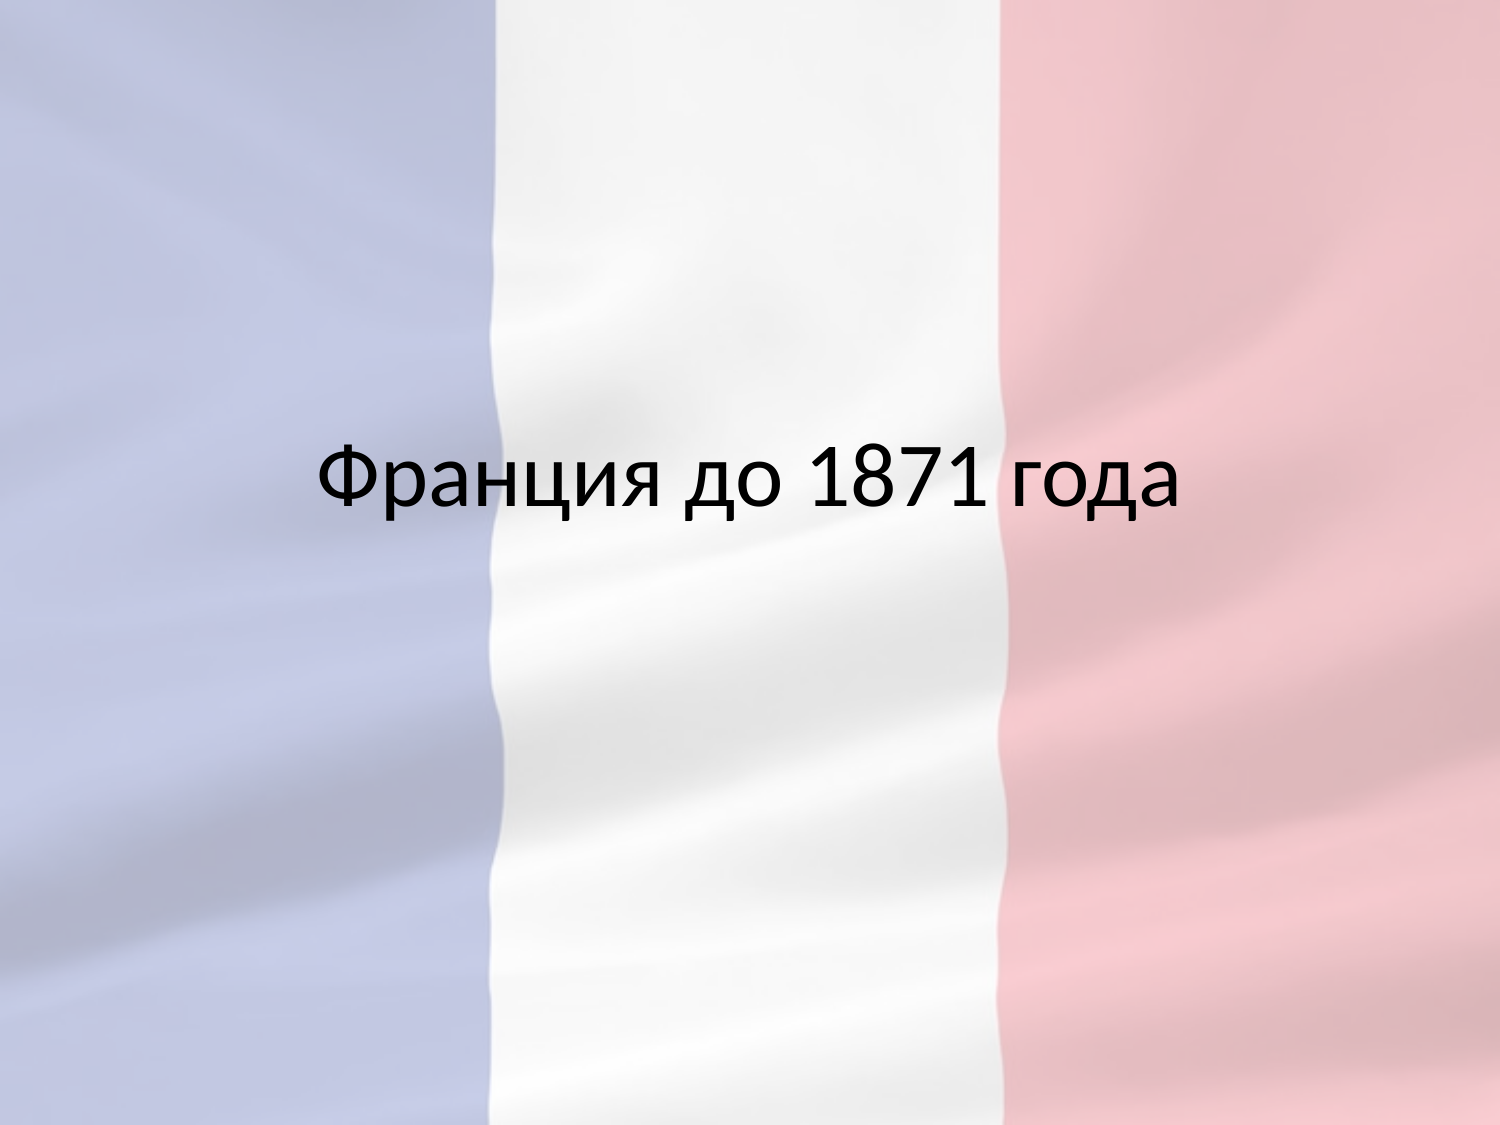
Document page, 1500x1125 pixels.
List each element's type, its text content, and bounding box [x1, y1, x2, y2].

title Франция до 1871 года [112, 349, 1388, 591]
